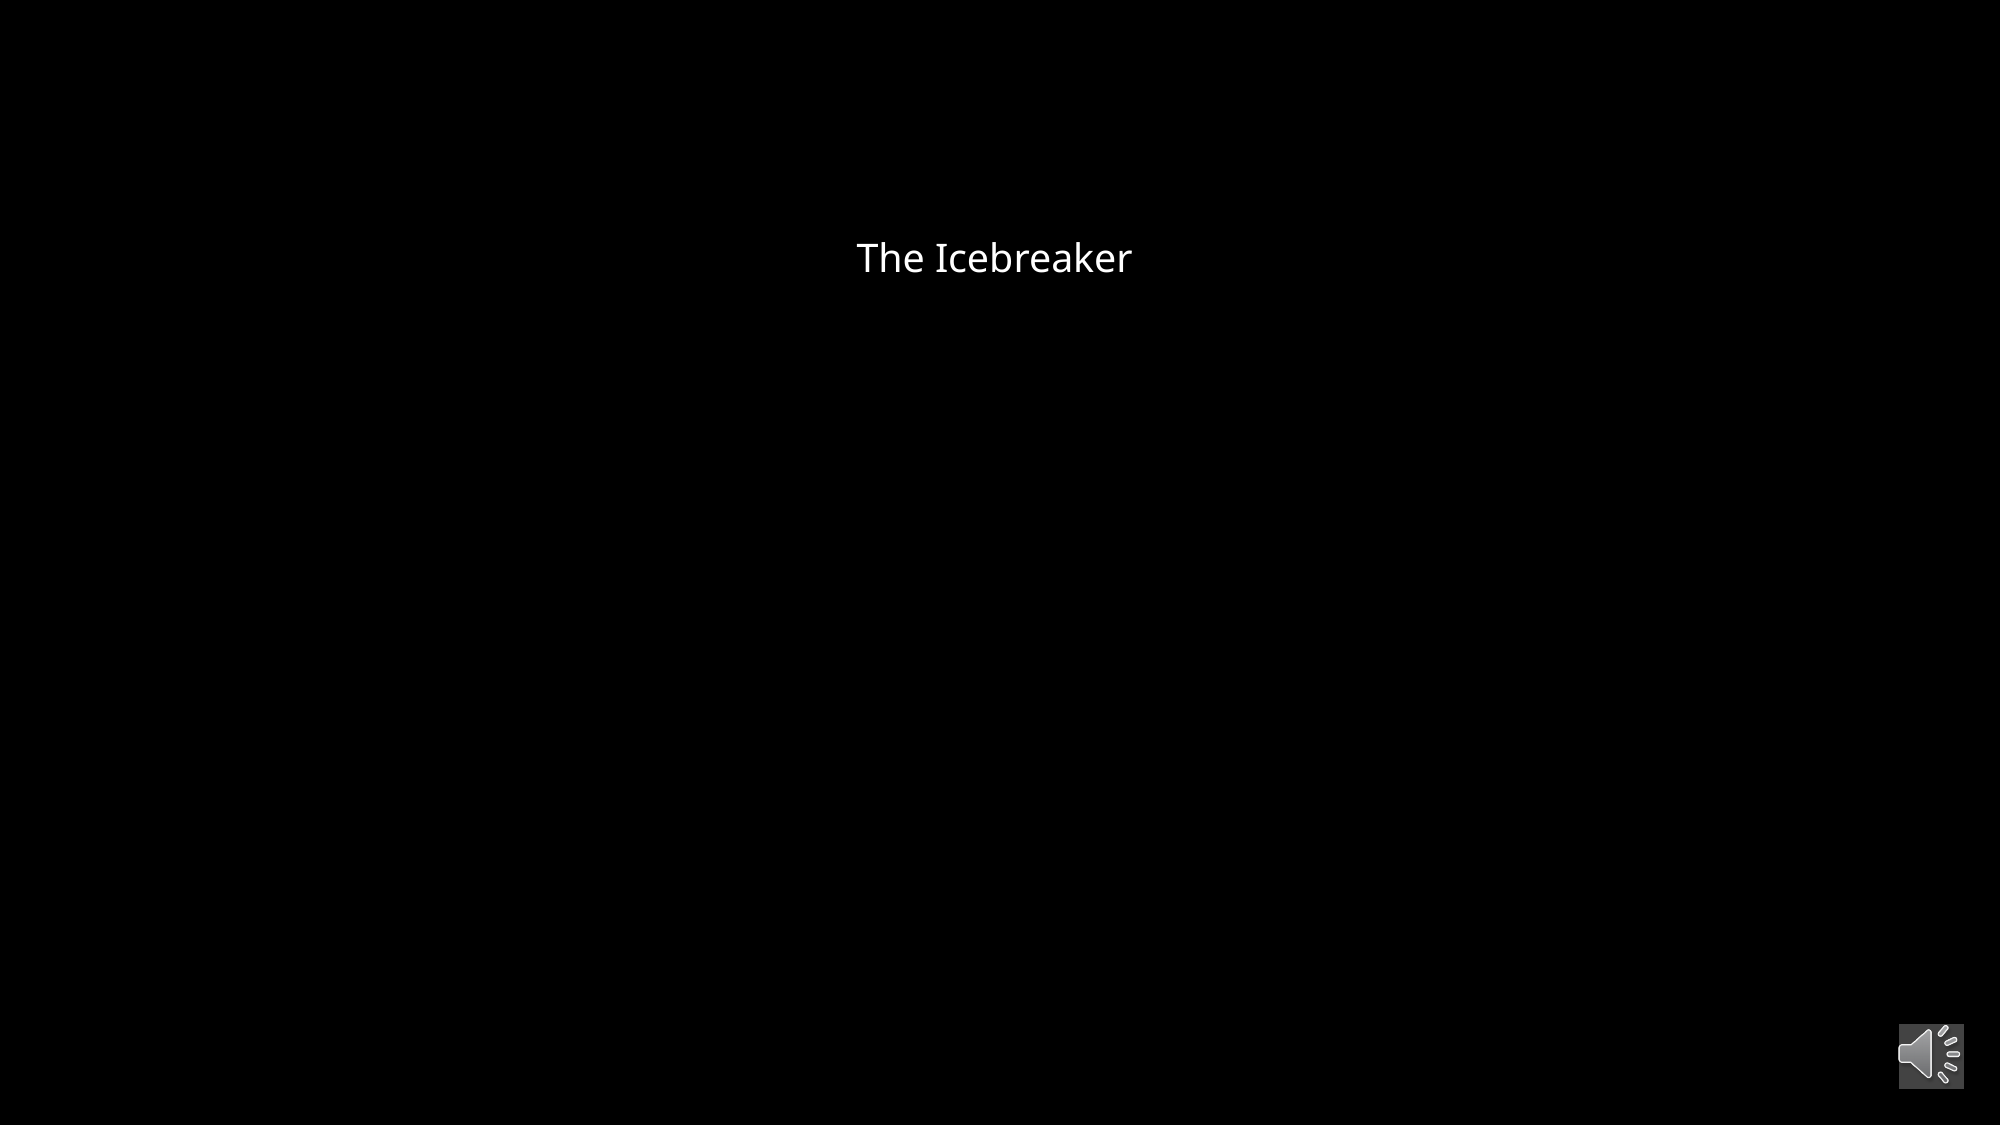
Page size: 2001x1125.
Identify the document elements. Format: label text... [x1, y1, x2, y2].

title The Icebreaker [137, 59, 1863, 290]
picture [1897, 1022, 1965, 1090]
